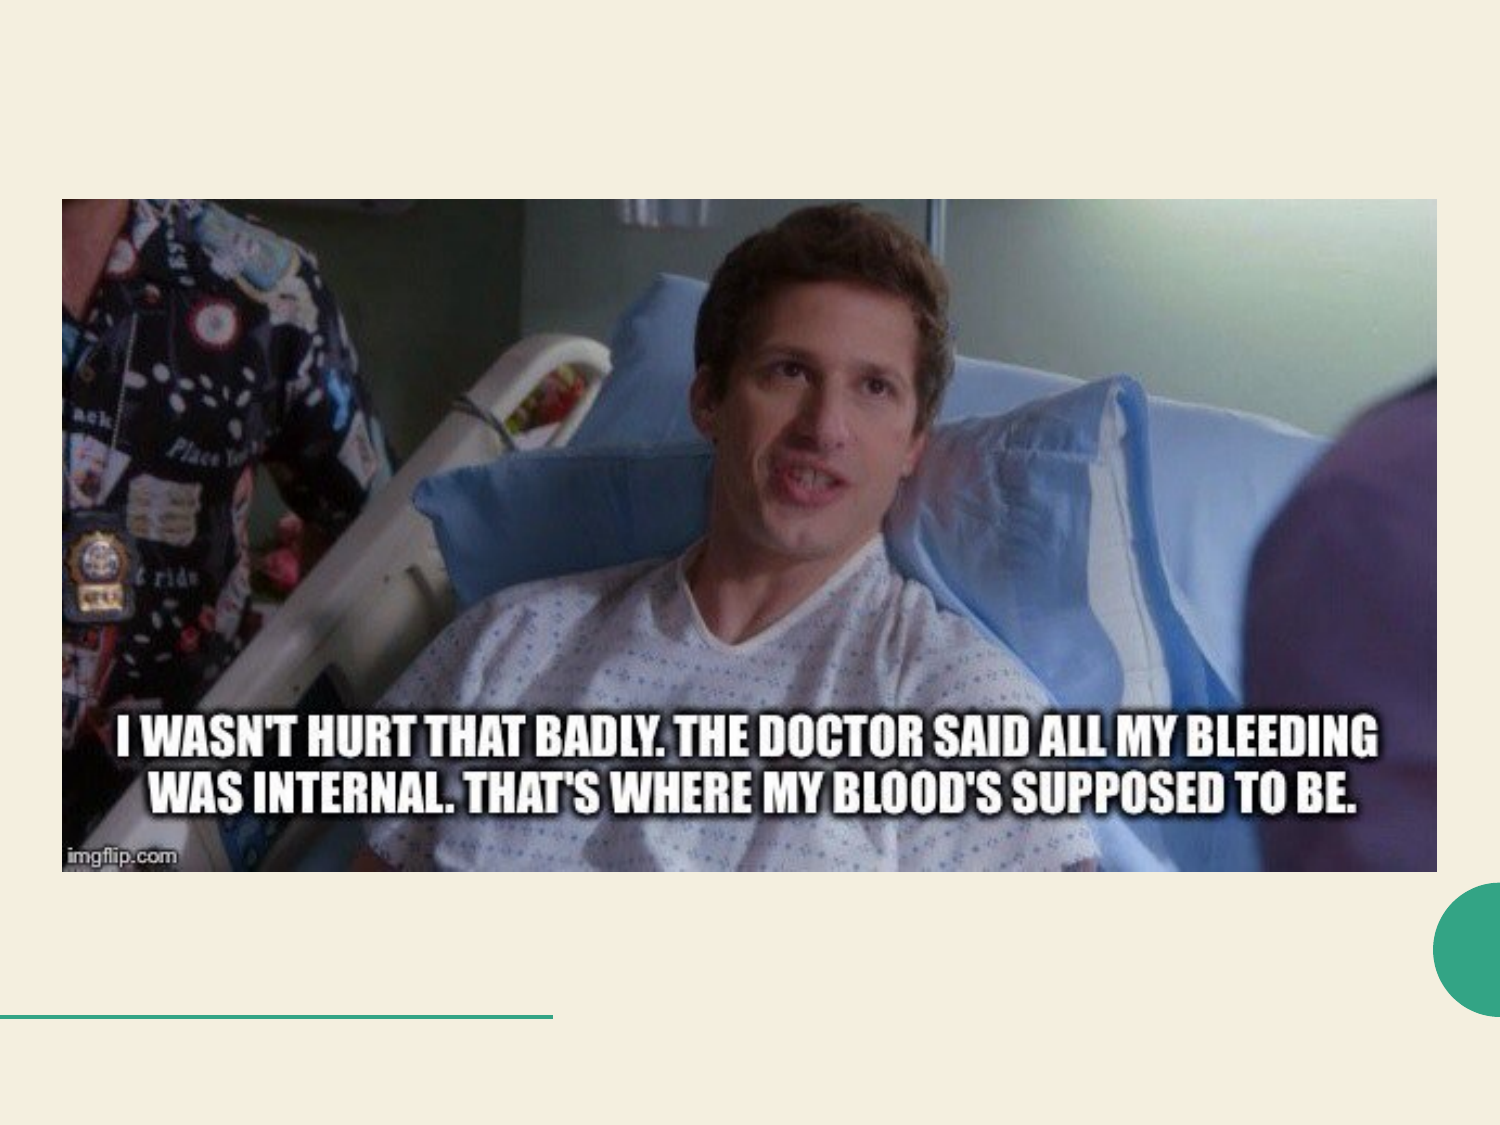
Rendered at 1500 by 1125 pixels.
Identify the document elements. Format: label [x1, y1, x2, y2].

picture [62, 199, 1437, 872]
